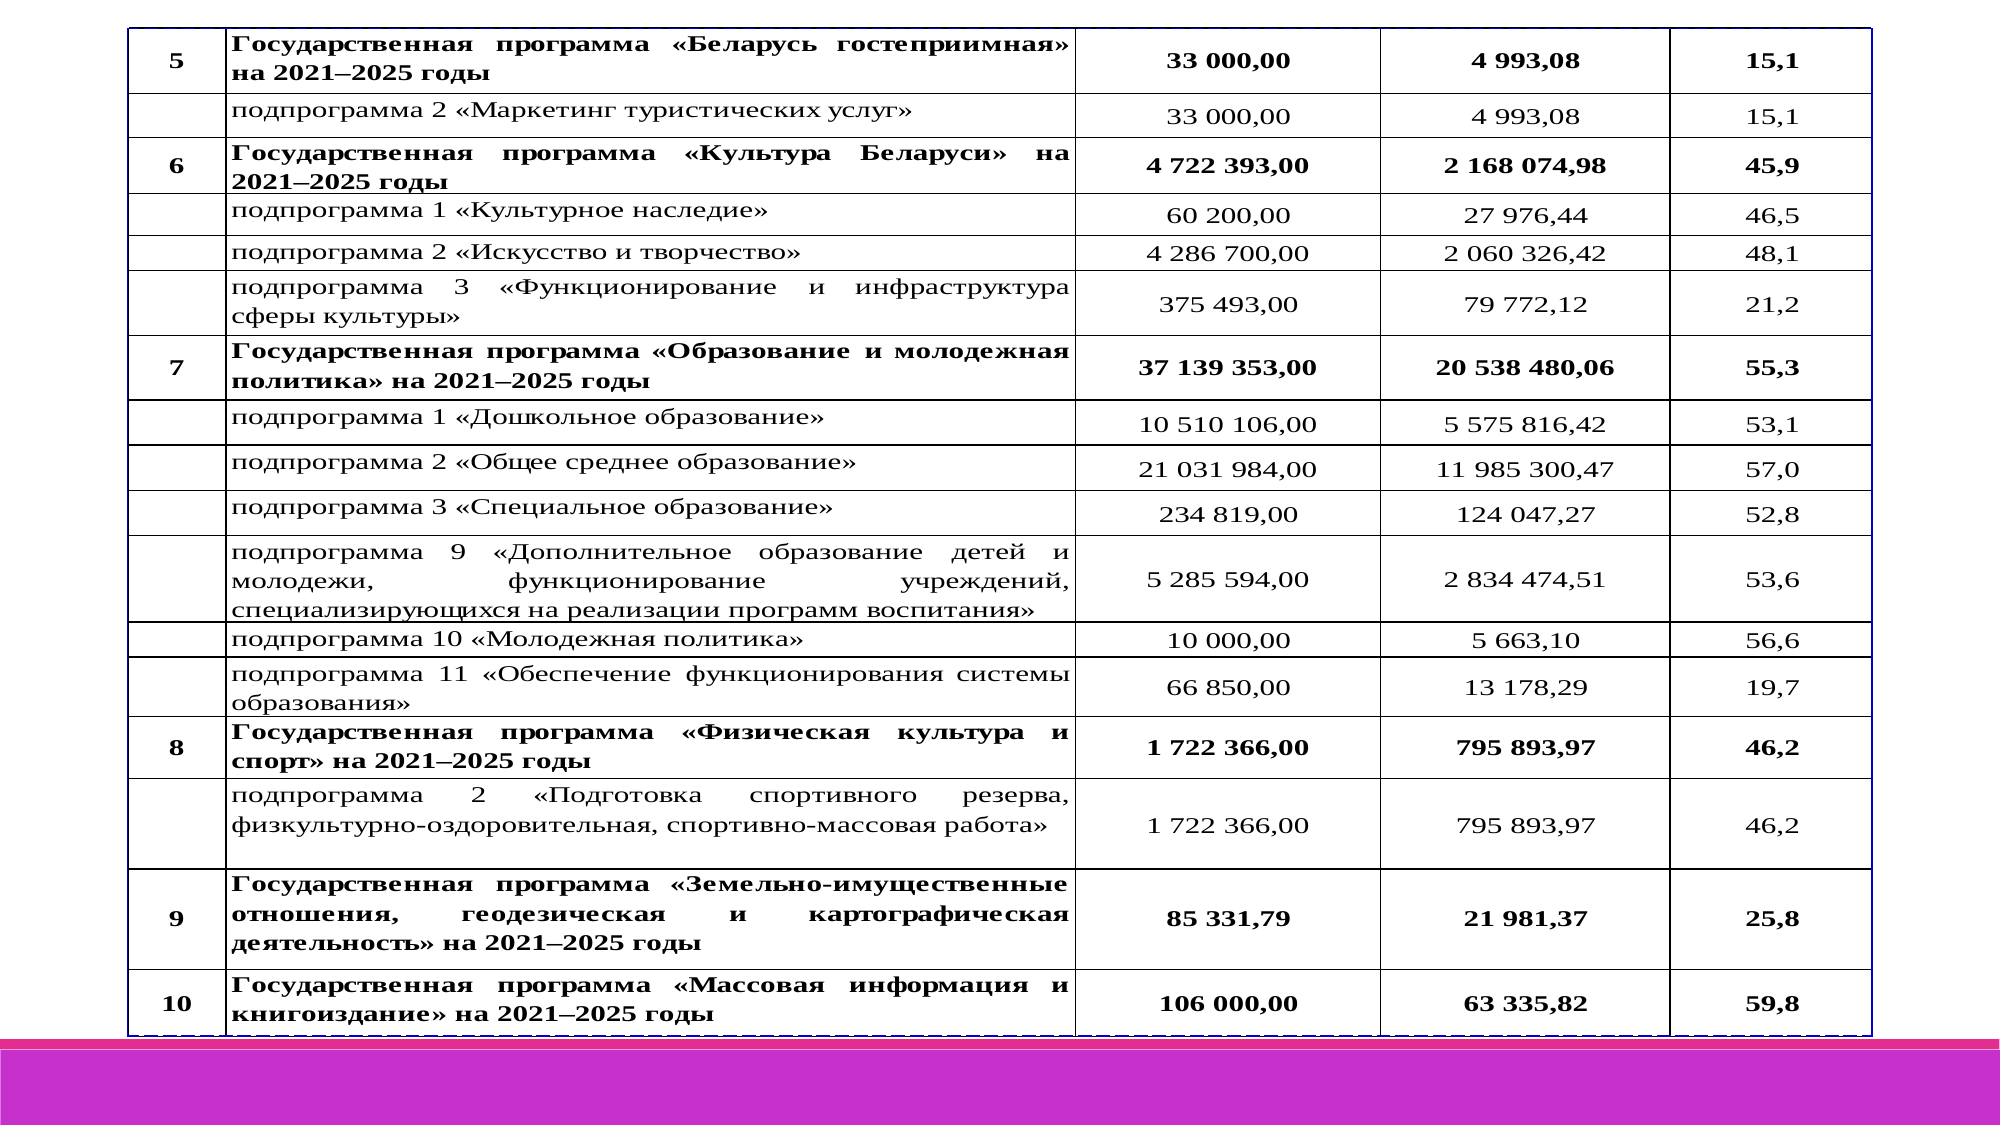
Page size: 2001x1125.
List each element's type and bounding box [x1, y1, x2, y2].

picture [124, 26, 1875, 1039]
